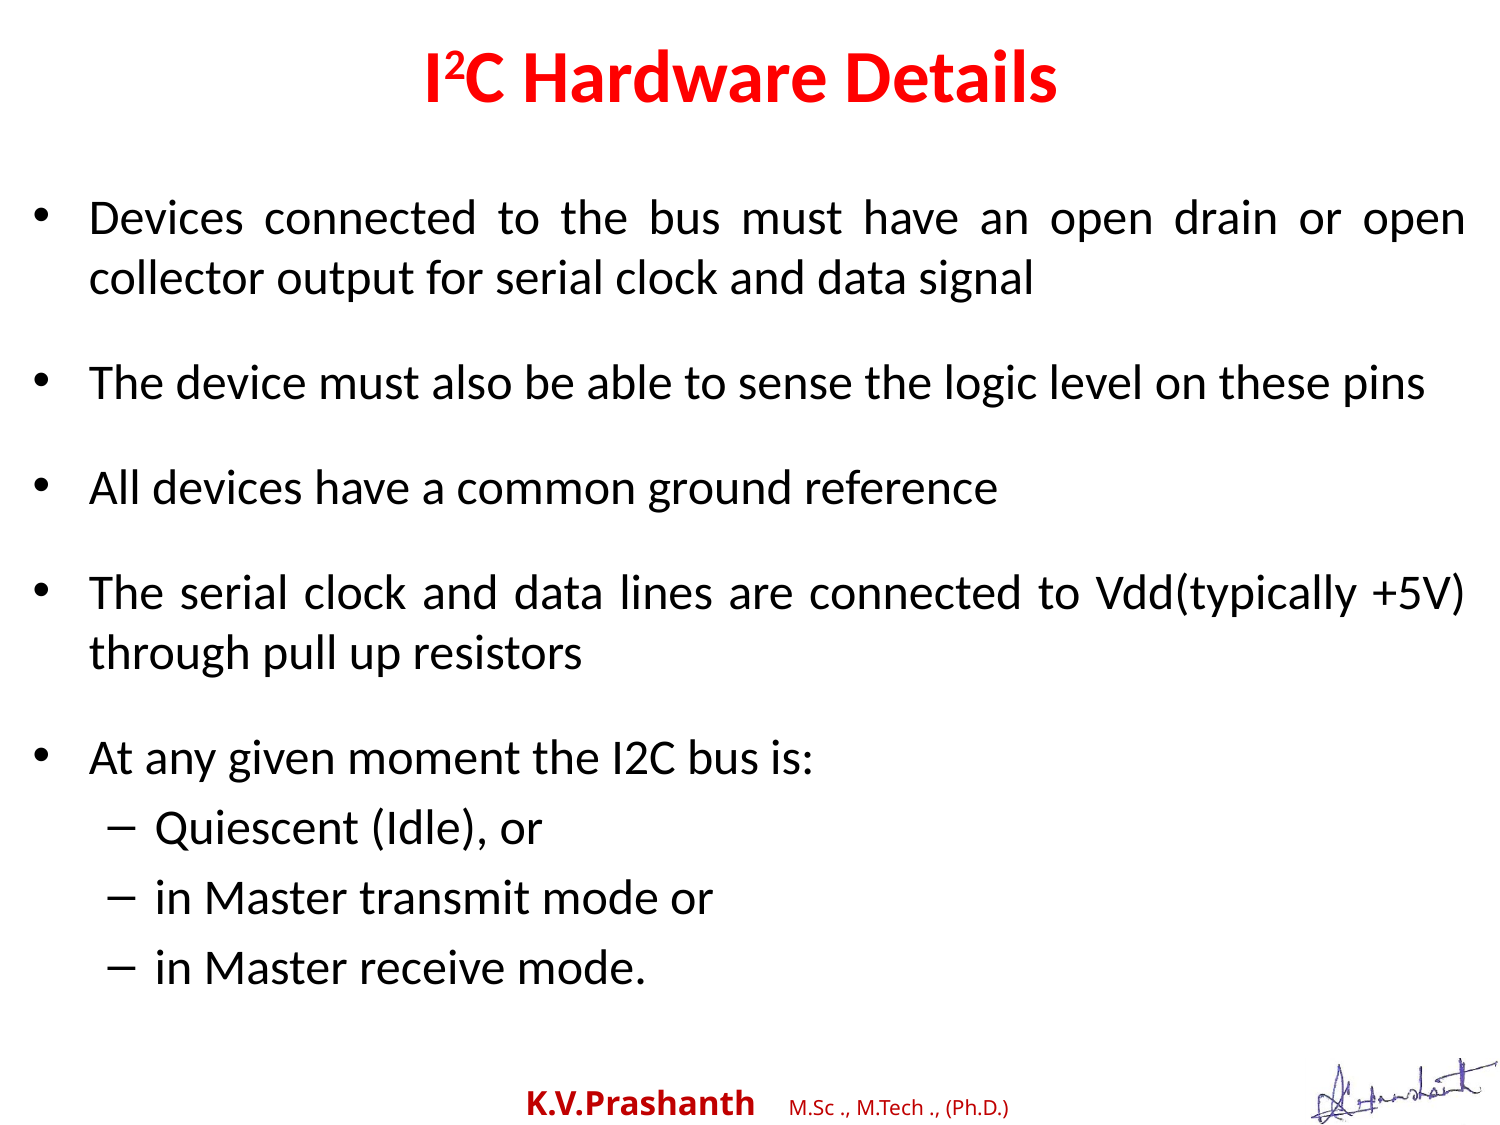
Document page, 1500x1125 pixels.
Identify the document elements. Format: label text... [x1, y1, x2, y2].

picture [1304, 1058, 1500, 1125]
footer K.V.Prashanth M.Sc ., M.Tech ., (Ph.D.) [488, 1086, 1046, 1119]
list Devices connected to the bus must have an open drain or open collector output for serial clock and data signal The device must also be able to sense the logic level on these pins All devices have a common ground reference The serial clock and data lines are connected to Vdd(typically +5V) through pull up resistors At any given moment the I2C bus is: Quiescent (Idle), or in Master transmit mode or in Master receive mode. [17, 137, 1483, 1047]
title I2C Hardware Details [41, 19, 1459, 126]
